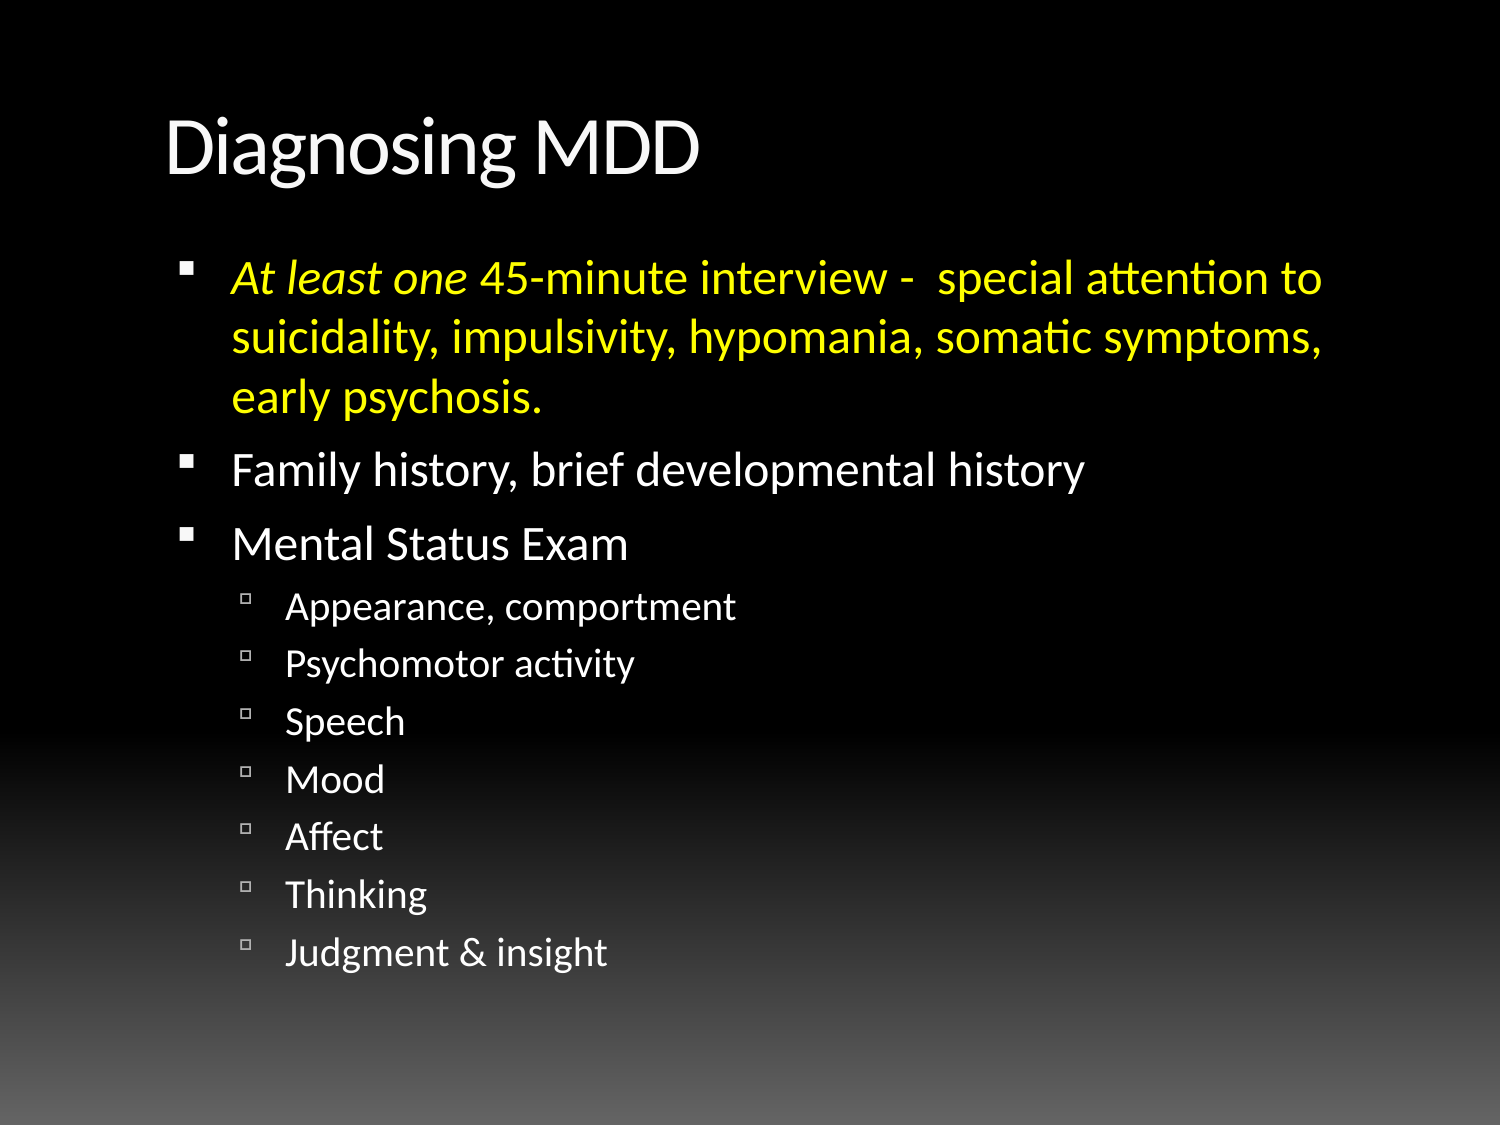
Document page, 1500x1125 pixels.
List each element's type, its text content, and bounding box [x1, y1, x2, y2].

list At least one 45-minute interview - special attention to suicidality, impulsivity, hypomania, somatic symptoms, early psychosis. Family history, brief developmental history Mental Status Exam Appearance, comportment Psychomotor activity Speech Mood Affect Thinking Judgment & insight [150, 237, 1425, 988]
title Diagnosing MDD [150, 83, 1425, 234]
